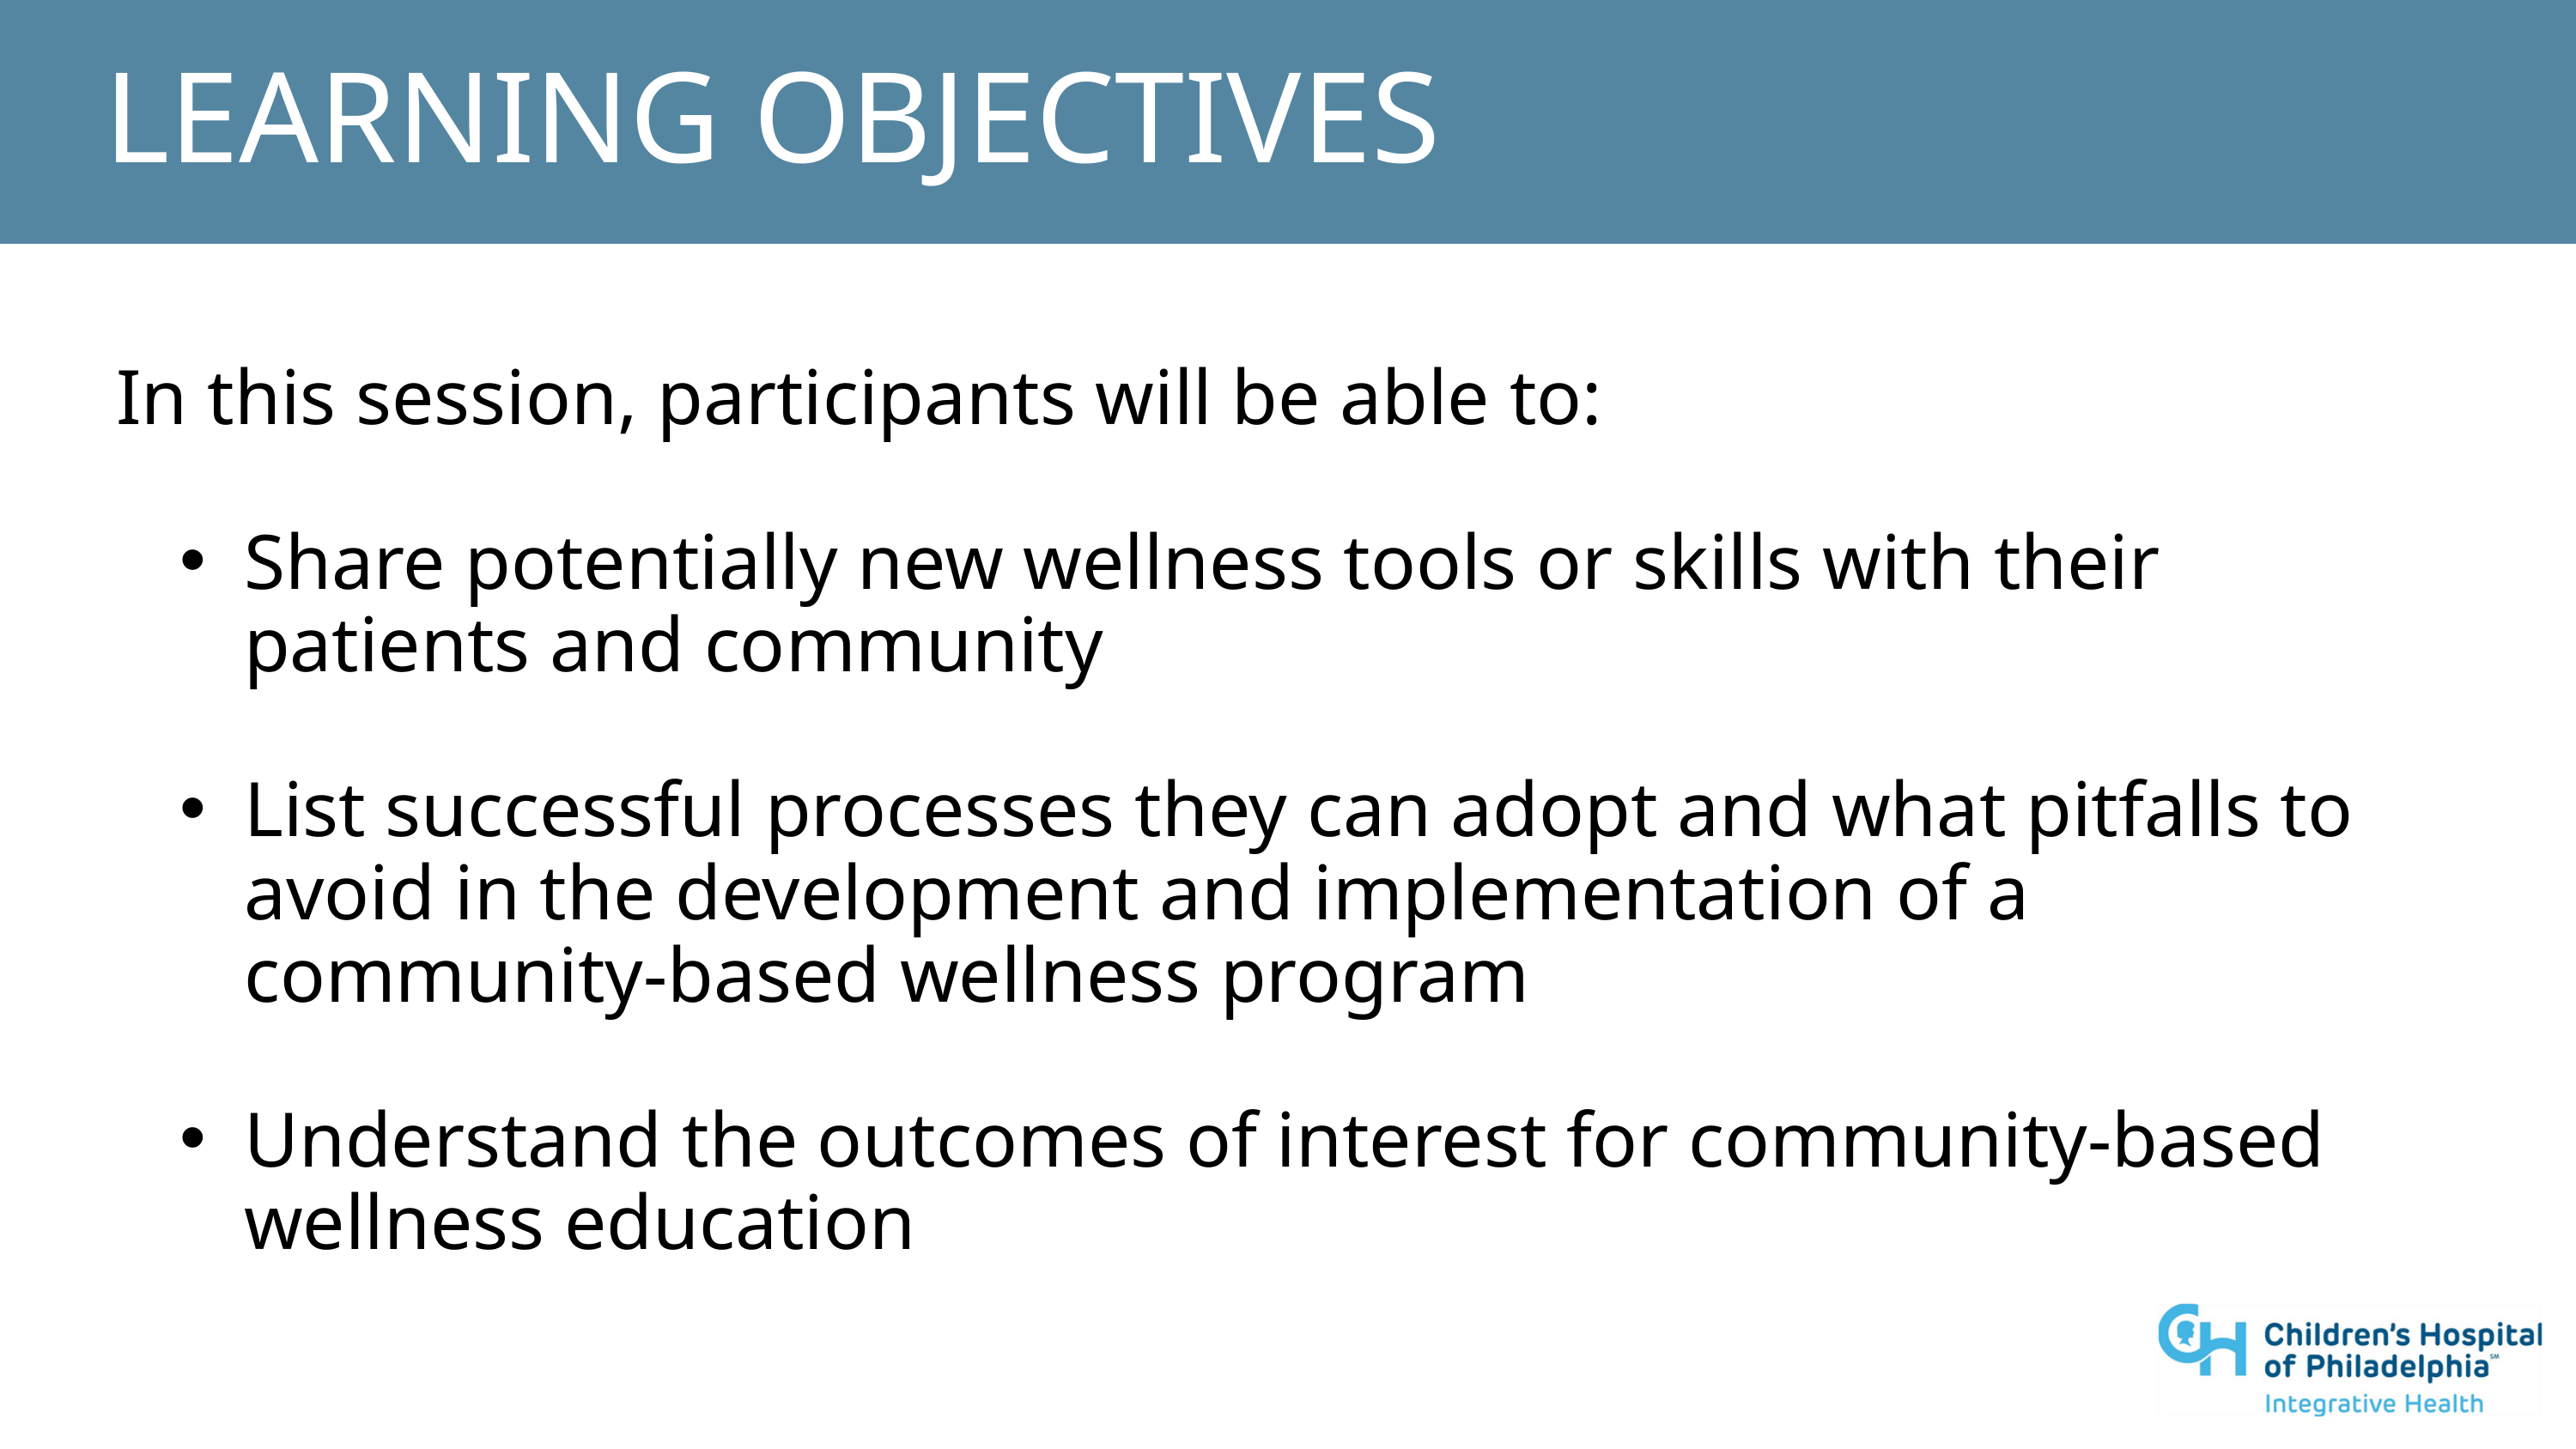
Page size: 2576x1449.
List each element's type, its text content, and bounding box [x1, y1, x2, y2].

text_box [0, 0, 2576, 244]
text_box In this session, participants will be able to: Share potentially new wellness tools or skills with their patients and community List successful processes they can adopt and what pitfalls to avoid in the development and implementation of a community-based wellness program Understand the outcomes of interest for community-based wellness education [116, 356, 2432, 1265]
text_box [2158, 1303, 2543, 1417]
